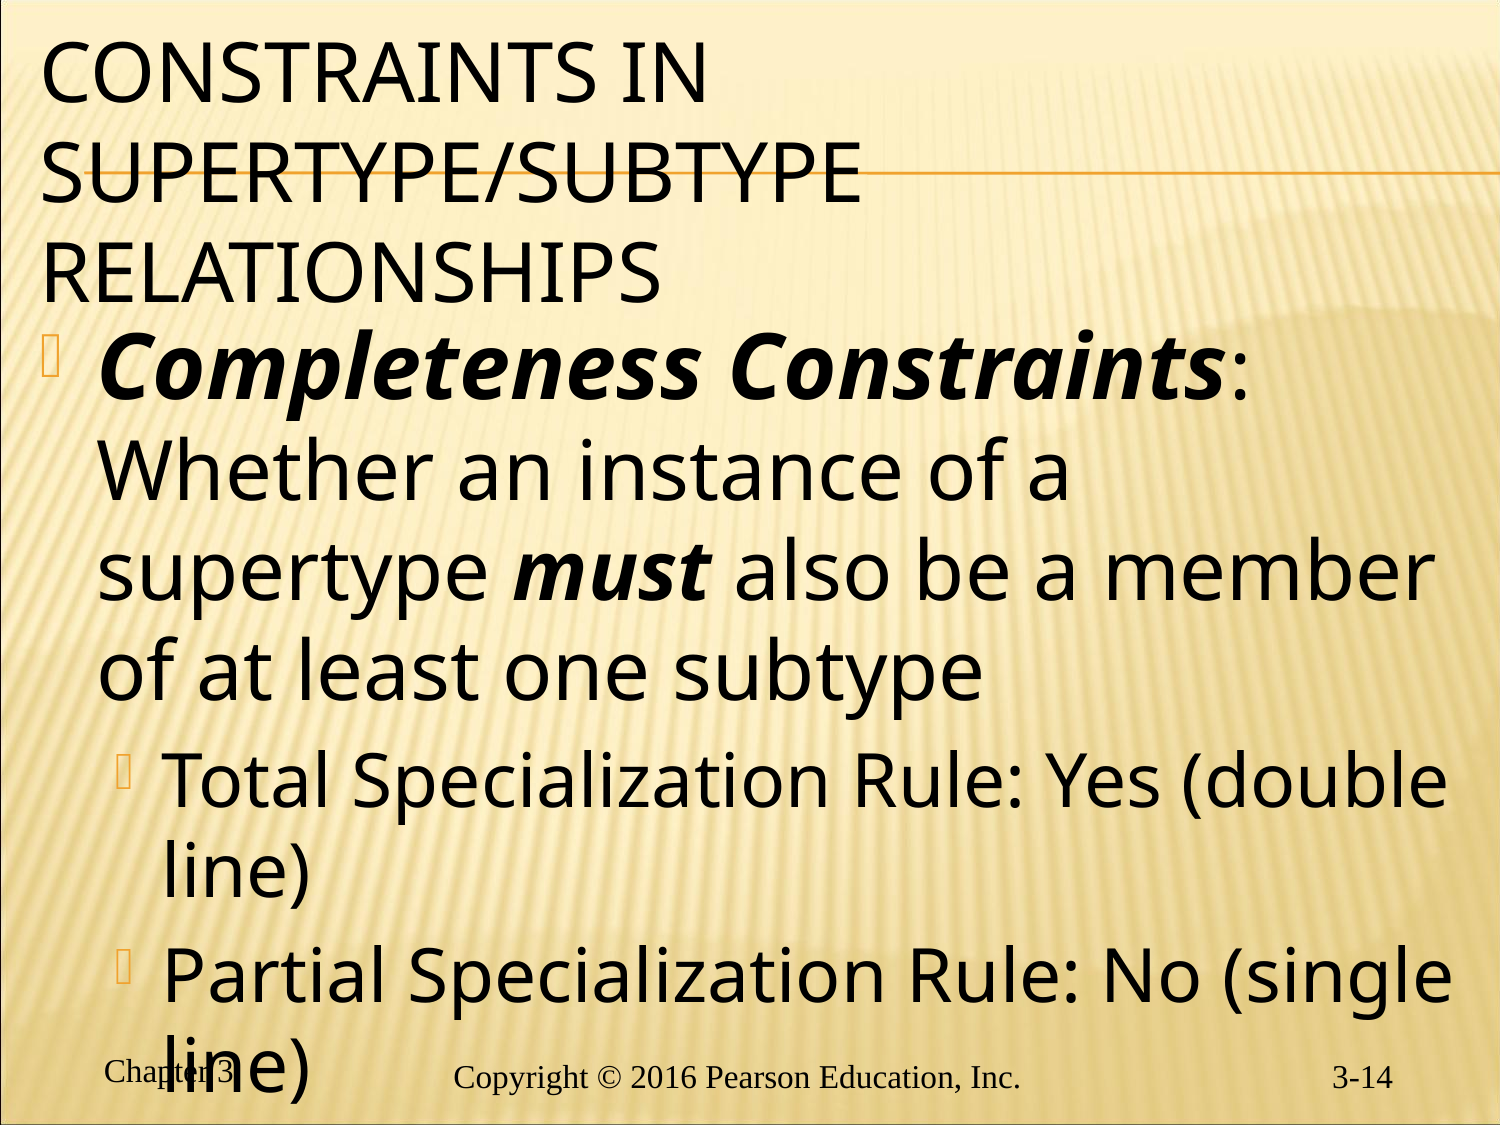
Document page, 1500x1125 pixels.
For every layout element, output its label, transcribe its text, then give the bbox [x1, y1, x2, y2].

picture [0, 0, 1500, 1125]
title Constraints in Supertype/SUBTYPE RELATIONSHIPS [24, 99, 1500, 238]
list Completeness Constraints: Whether an instance of a supertype must also be a member of at least one subtype Total Specialization Rule: Yes (double line) Partial Specialization Rule: No (single line) [24, 299, 1500, 850]
